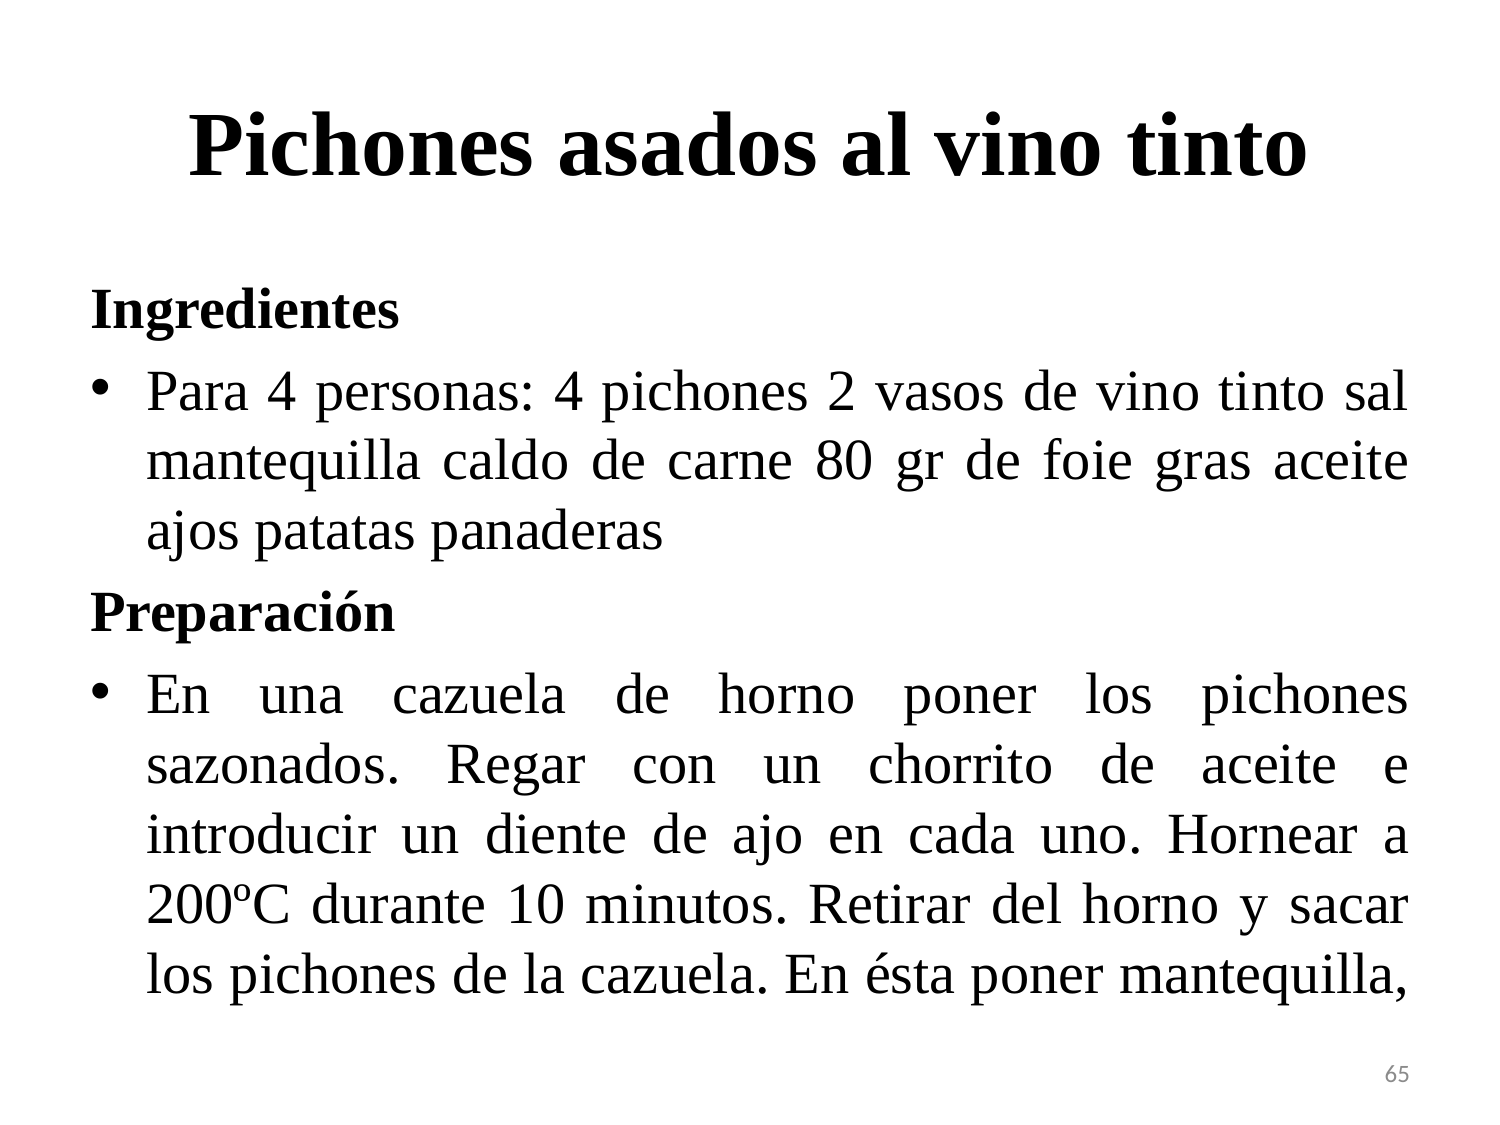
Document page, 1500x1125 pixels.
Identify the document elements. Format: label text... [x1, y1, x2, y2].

slide_number 65 [1074, 1042, 1425, 1103]
list Ingredientes Para 4 personas: 4 pichones 2 vasos de vino tinto sal mantequilla caldo de carne 80 gr de foie gras aceite ajos patatas panaderas Preparación En una cazuela de horno poner los pichones sazonados. Regar con un chorrito de aceite e introducir un diente de ajo en cada uno. Hornear a 200ºC durante 10 minutos. Retirar del horno y sacar los pichones de la cazuela. En ésta poner mantequilla, [75, 262, 1425, 1005]
title Pichones asados al vino tinto [75, 45, 1425, 233]
